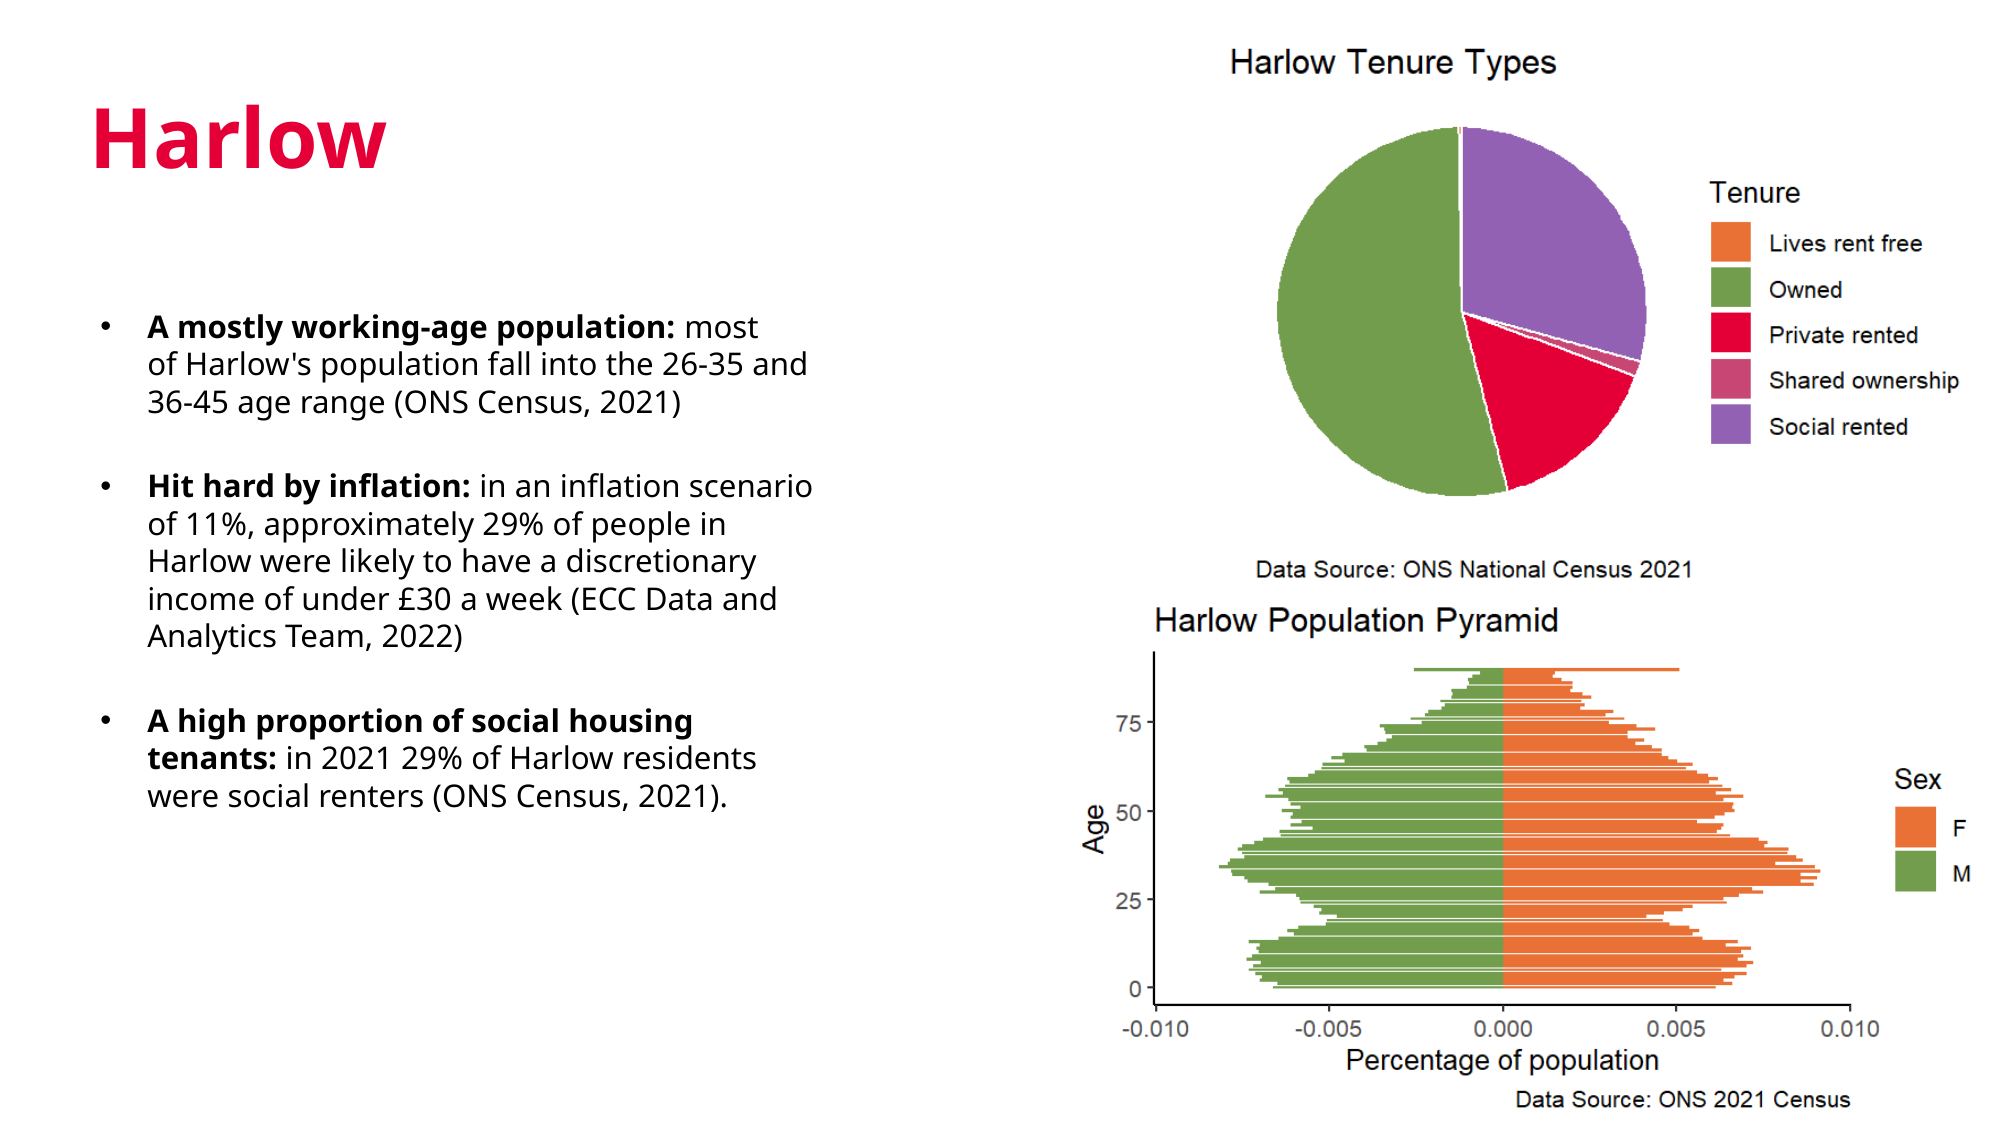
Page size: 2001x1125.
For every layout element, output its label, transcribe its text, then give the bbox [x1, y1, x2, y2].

picture [1067, 591, 2000, 1125]
picture [1198, 33, 1982, 581]
list A mostly working-age population: most of Harlow's population fall into the 26-35 and 36-45 age range (ONS Census, 2021) Hit hard by inflation: in an inflation scenario of 11%, approximately 29% of people in Harlow were likely to have a discretionary income of under £30 a week (ECC Data and Analytics Team, 2022) A high proportion of social housing tenants: in 2021 29% of Harlow residents were social renters (ONS Census, 2021). [100, 307, 857, 987]
title Harlow [89, 84, 960, 260]
